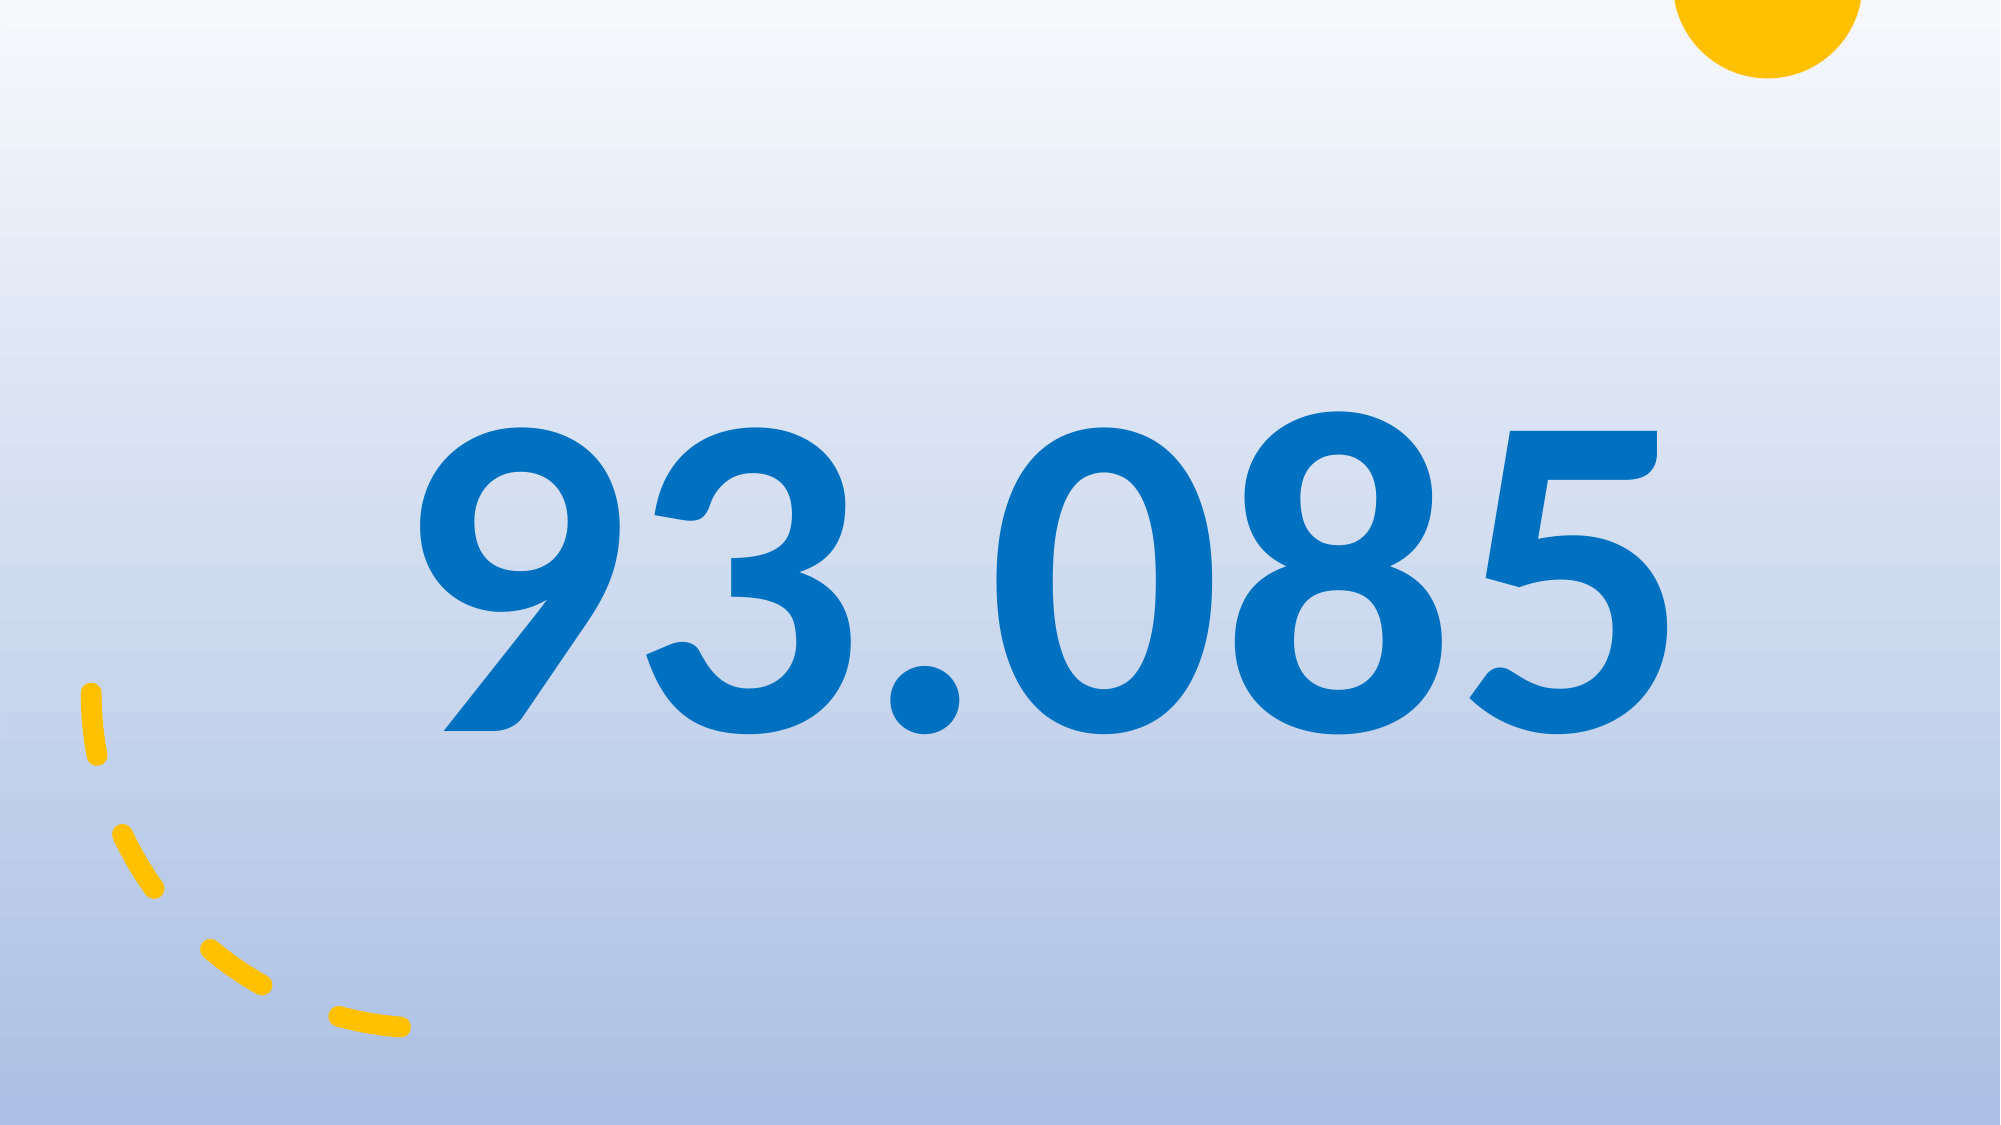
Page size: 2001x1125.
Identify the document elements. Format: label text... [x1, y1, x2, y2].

text_box [0, 0, 2000, 1125]
text_box [1673, 0, 1862, 80]
text_box 93.085 [380, 261, 1708, 861]
text_box [90, 692, 427, 1029]
